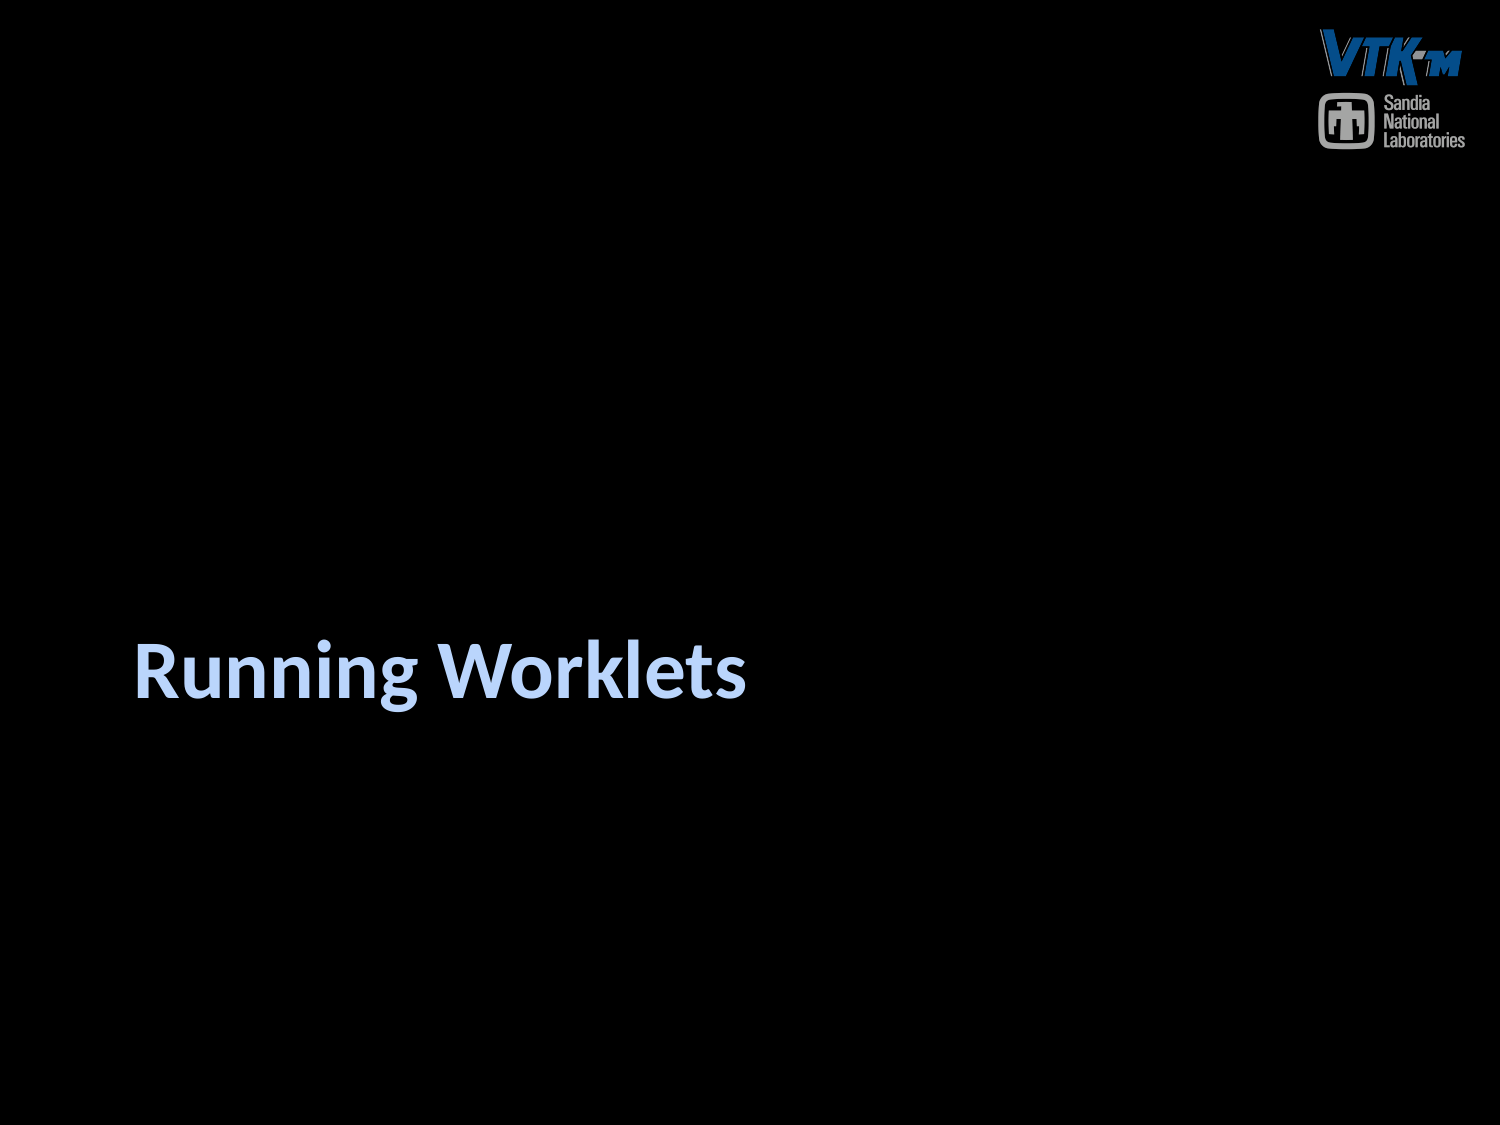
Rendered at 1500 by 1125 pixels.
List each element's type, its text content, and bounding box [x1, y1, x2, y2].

picture [1316, 92, 1467, 150]
title Running Worklets [118, 499, 1394, 724]
